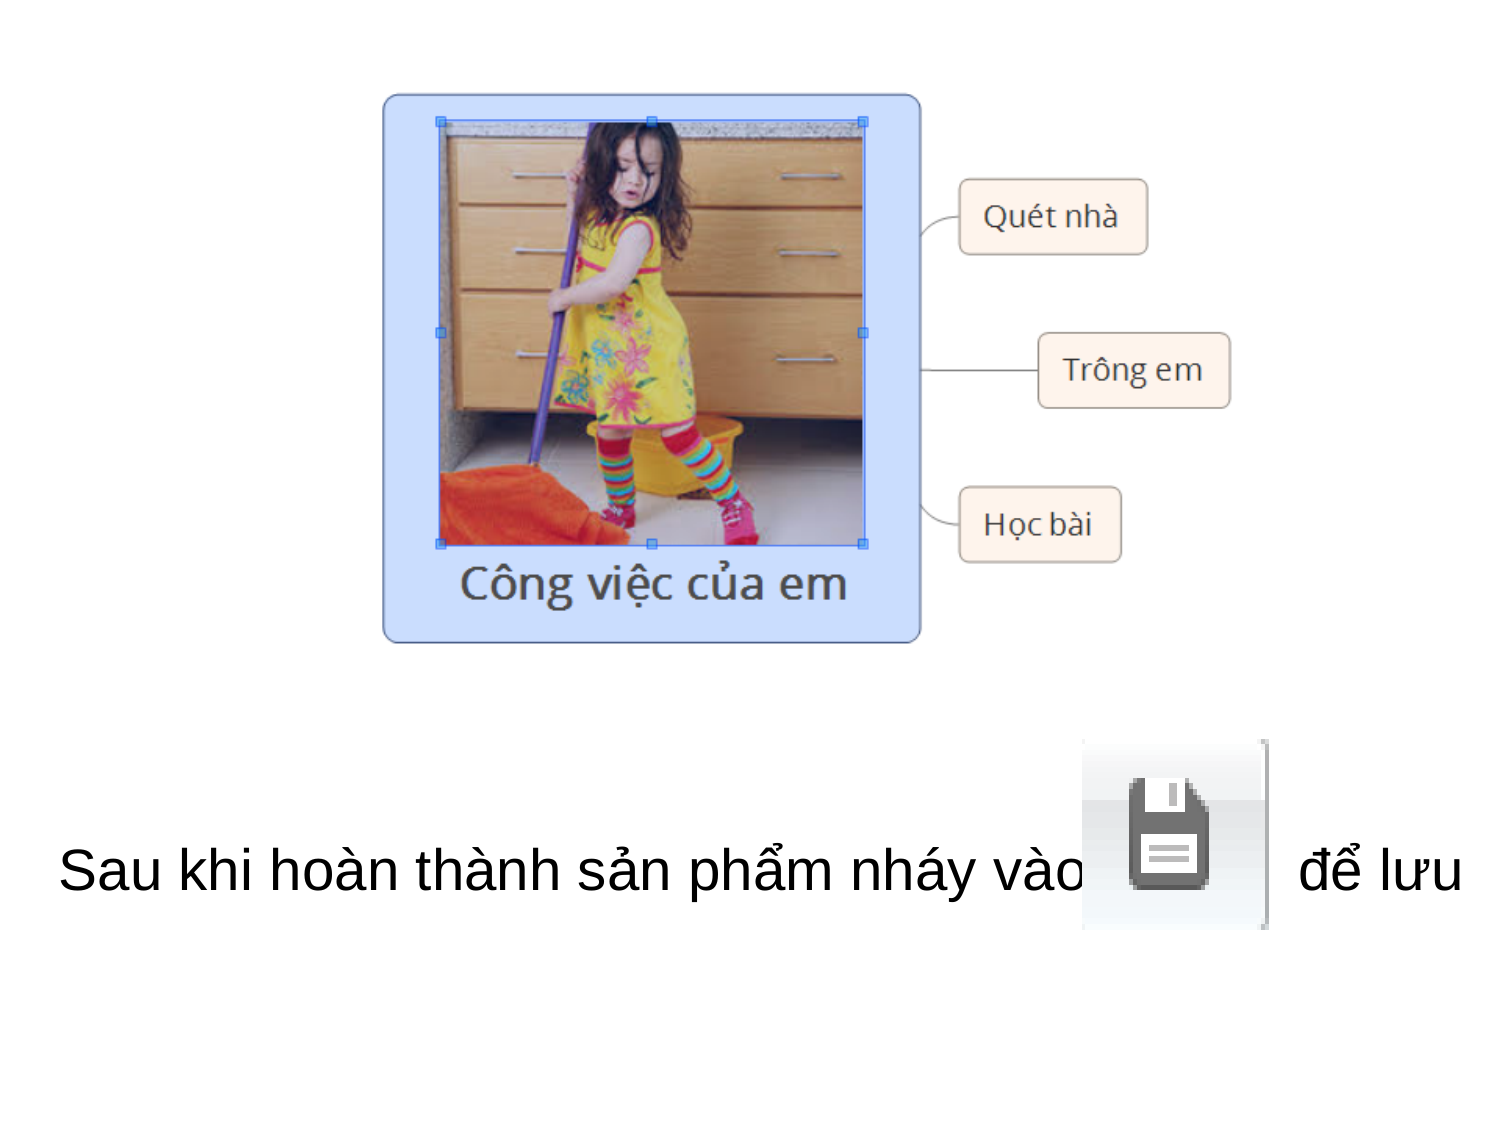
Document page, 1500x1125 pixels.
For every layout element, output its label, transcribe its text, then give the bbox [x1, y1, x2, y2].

picture [1082, 739, 1269, 931]
text_box Sau khi hoàn thành sản phẩm nháy vào để lưu [1273, 825, 1500, 910]
picture [294, 32, 1274, 737]
text_box Sau khi hoàn thành sản phẩm nháy vào để lưu [44, 825, 1077, 910]
